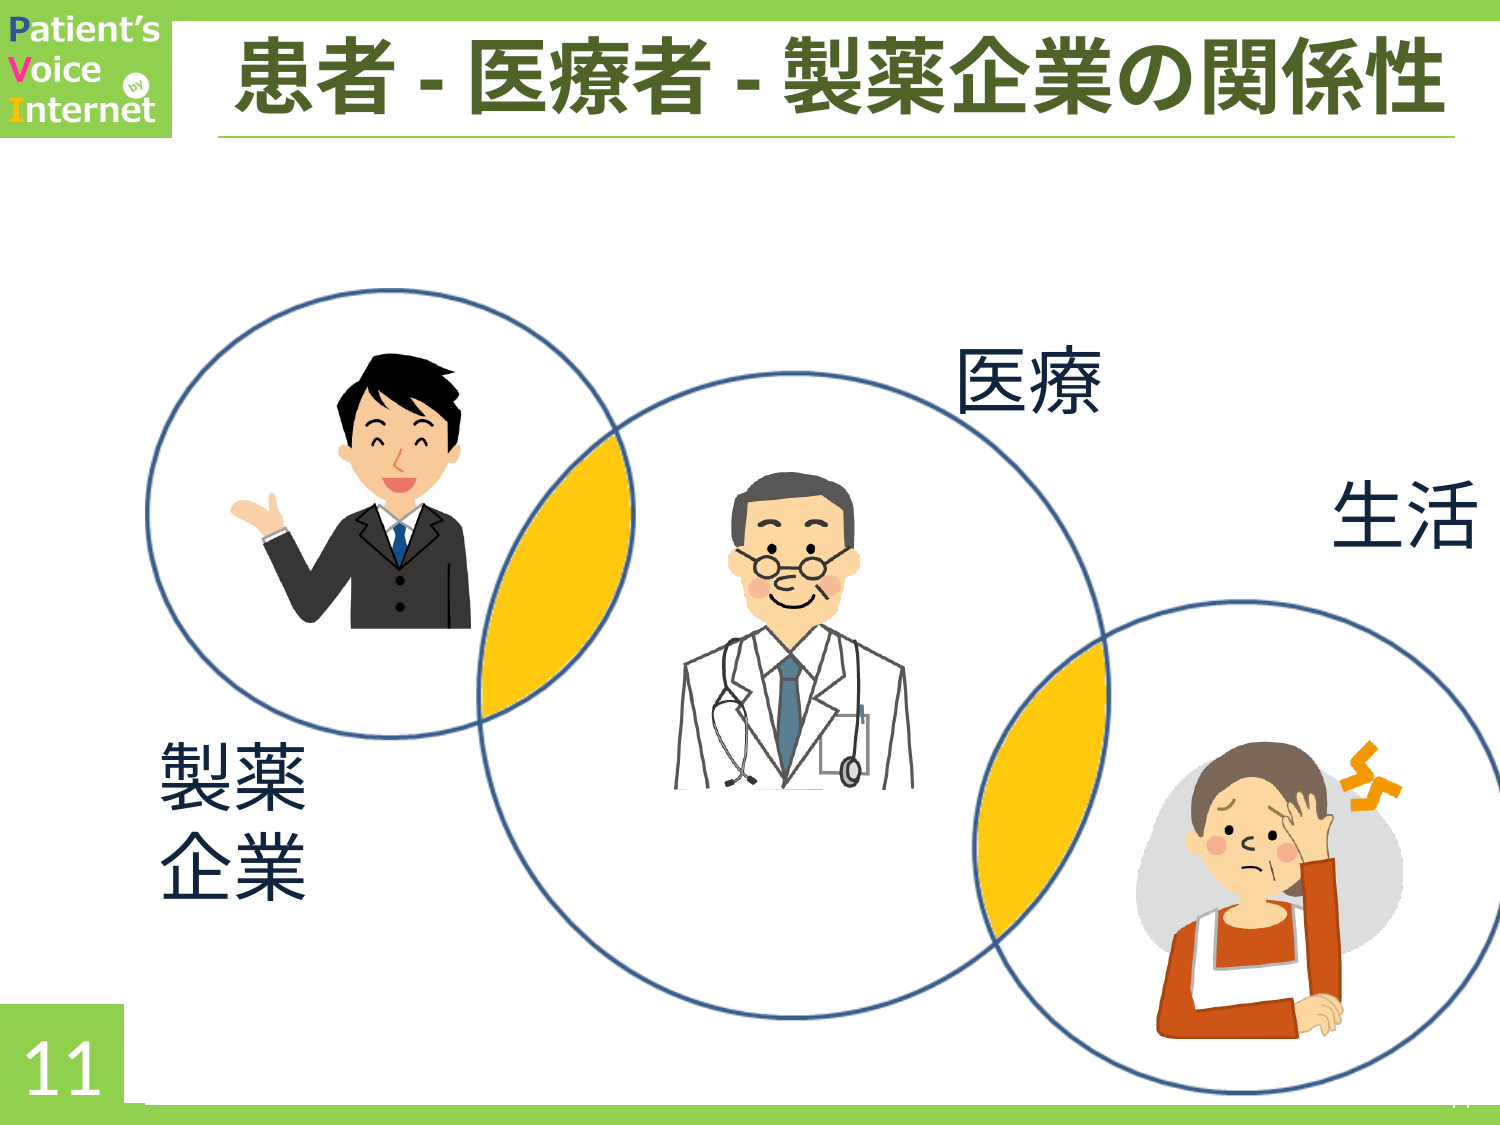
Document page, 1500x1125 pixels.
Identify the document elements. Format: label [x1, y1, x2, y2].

picture [145, 288, 1500, 1105]
text_box [0, 0, 1500, 1125]
